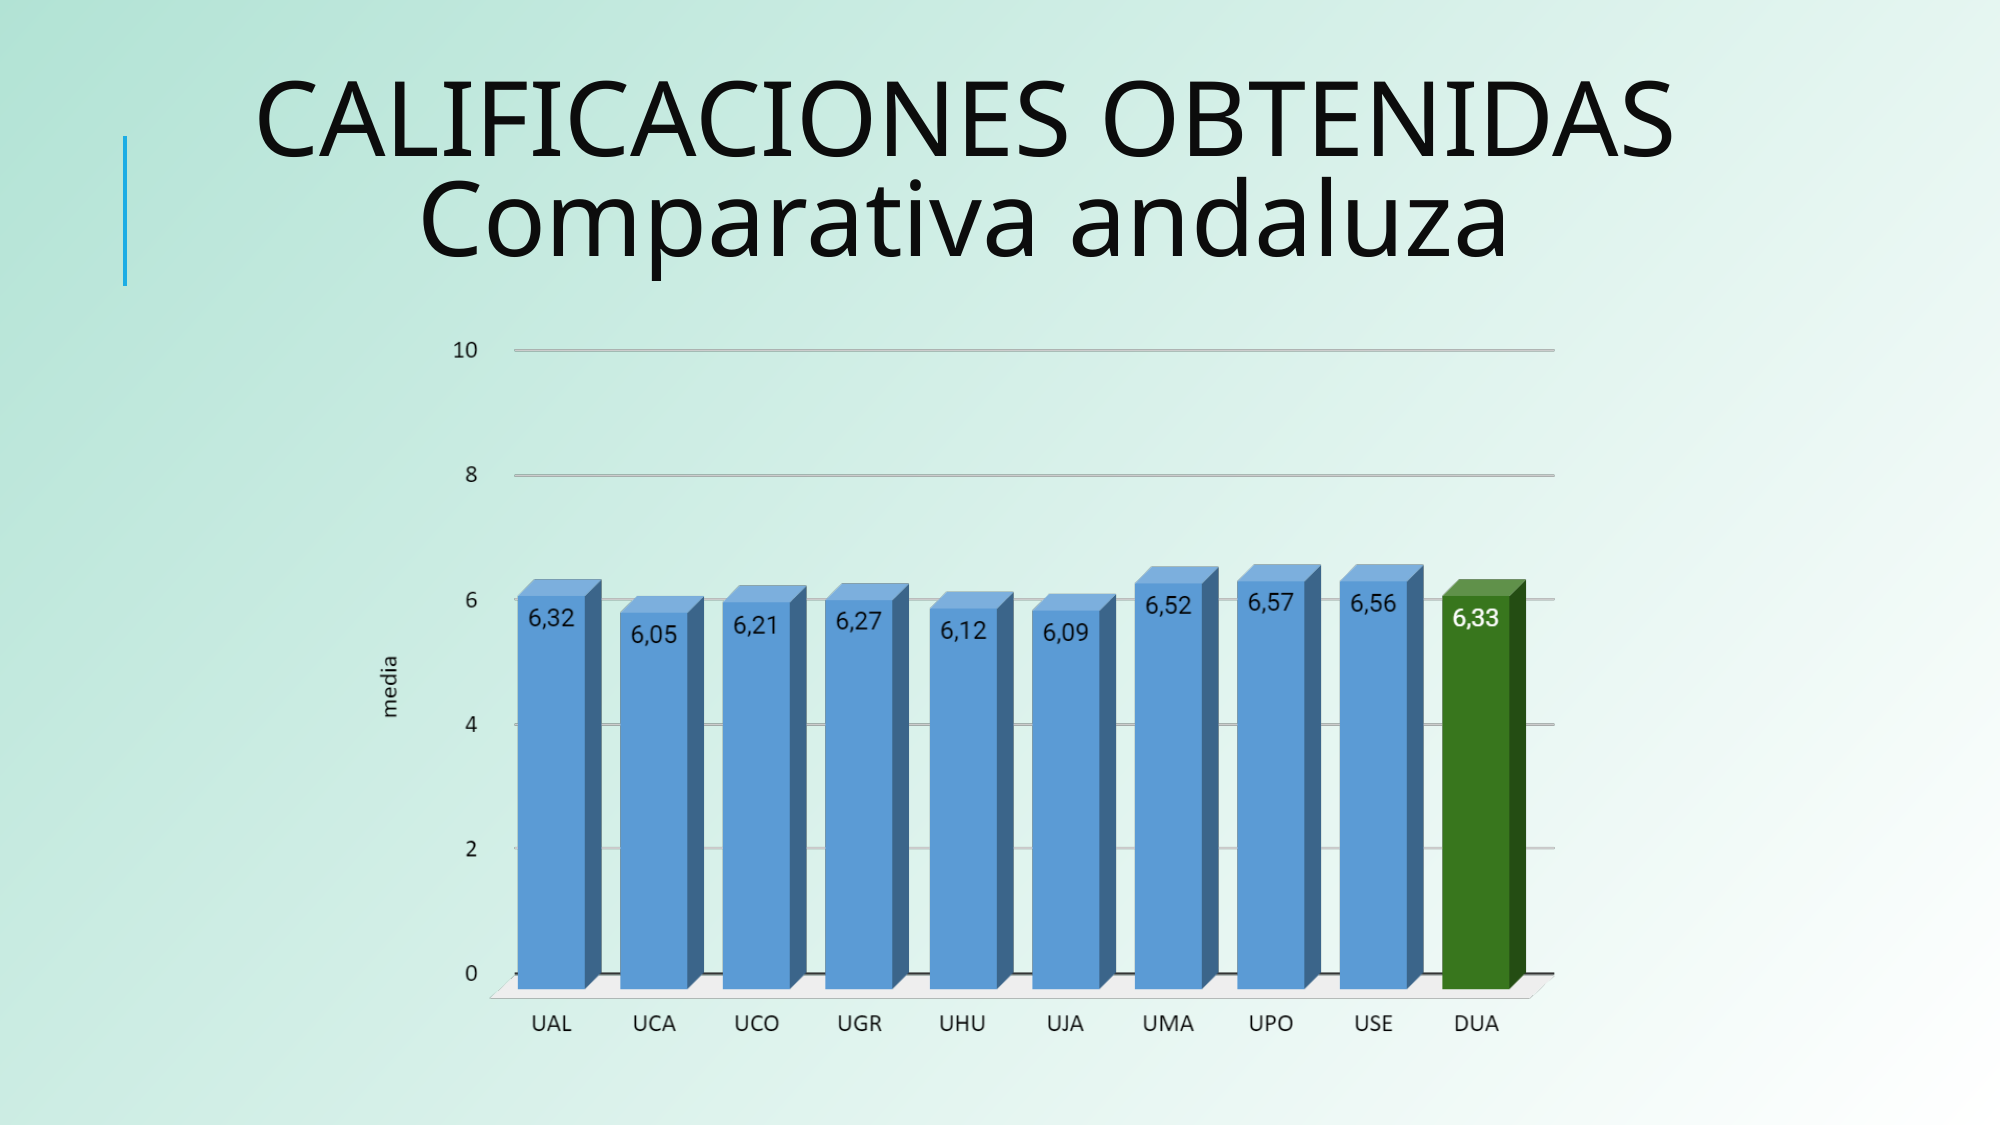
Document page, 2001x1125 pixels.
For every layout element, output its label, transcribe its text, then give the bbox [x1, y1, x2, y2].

title CALIFICACIONES OBTENIDAS Comparativa andaluza [168, 53, 1763, 300]
picture [338, 299, 1593, 1076]
